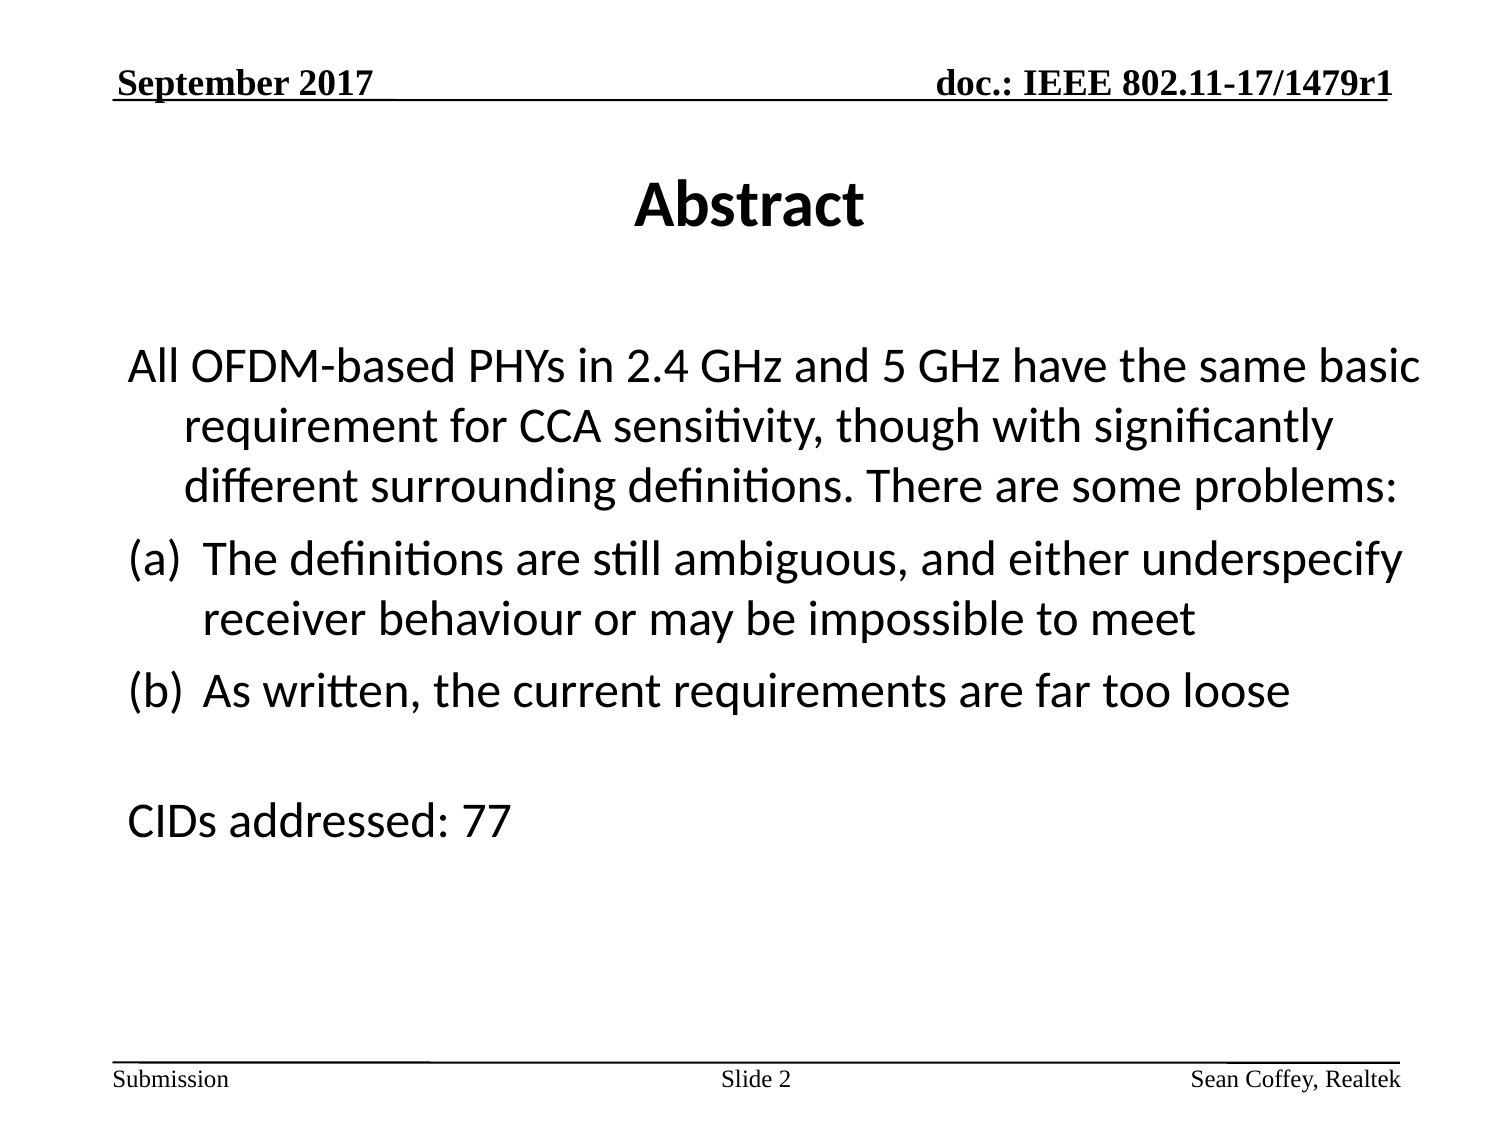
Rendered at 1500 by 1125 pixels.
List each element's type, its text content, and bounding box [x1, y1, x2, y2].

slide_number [116, 58, 542, 104]
list All OFDM-based PHYs in 2.4 GHz and 5 GHz have the same basic requirement for CCA sensitivity, though with significantly different surrounding definitions. There are some problems: The definitions are still ambiguous, and either underspecify receiver behaviour or may be impossible to meet As written, the current requirements are far too loose CIDs addressed: 77 [112, 324, 1451, 1001]
slide_number Slide 2 [712, 1061, 800, 1123]
title Abstract [112, 112, 1388, 288]
footer Sean Coffey, Realtek [902, 1061, 1402, 1093]
